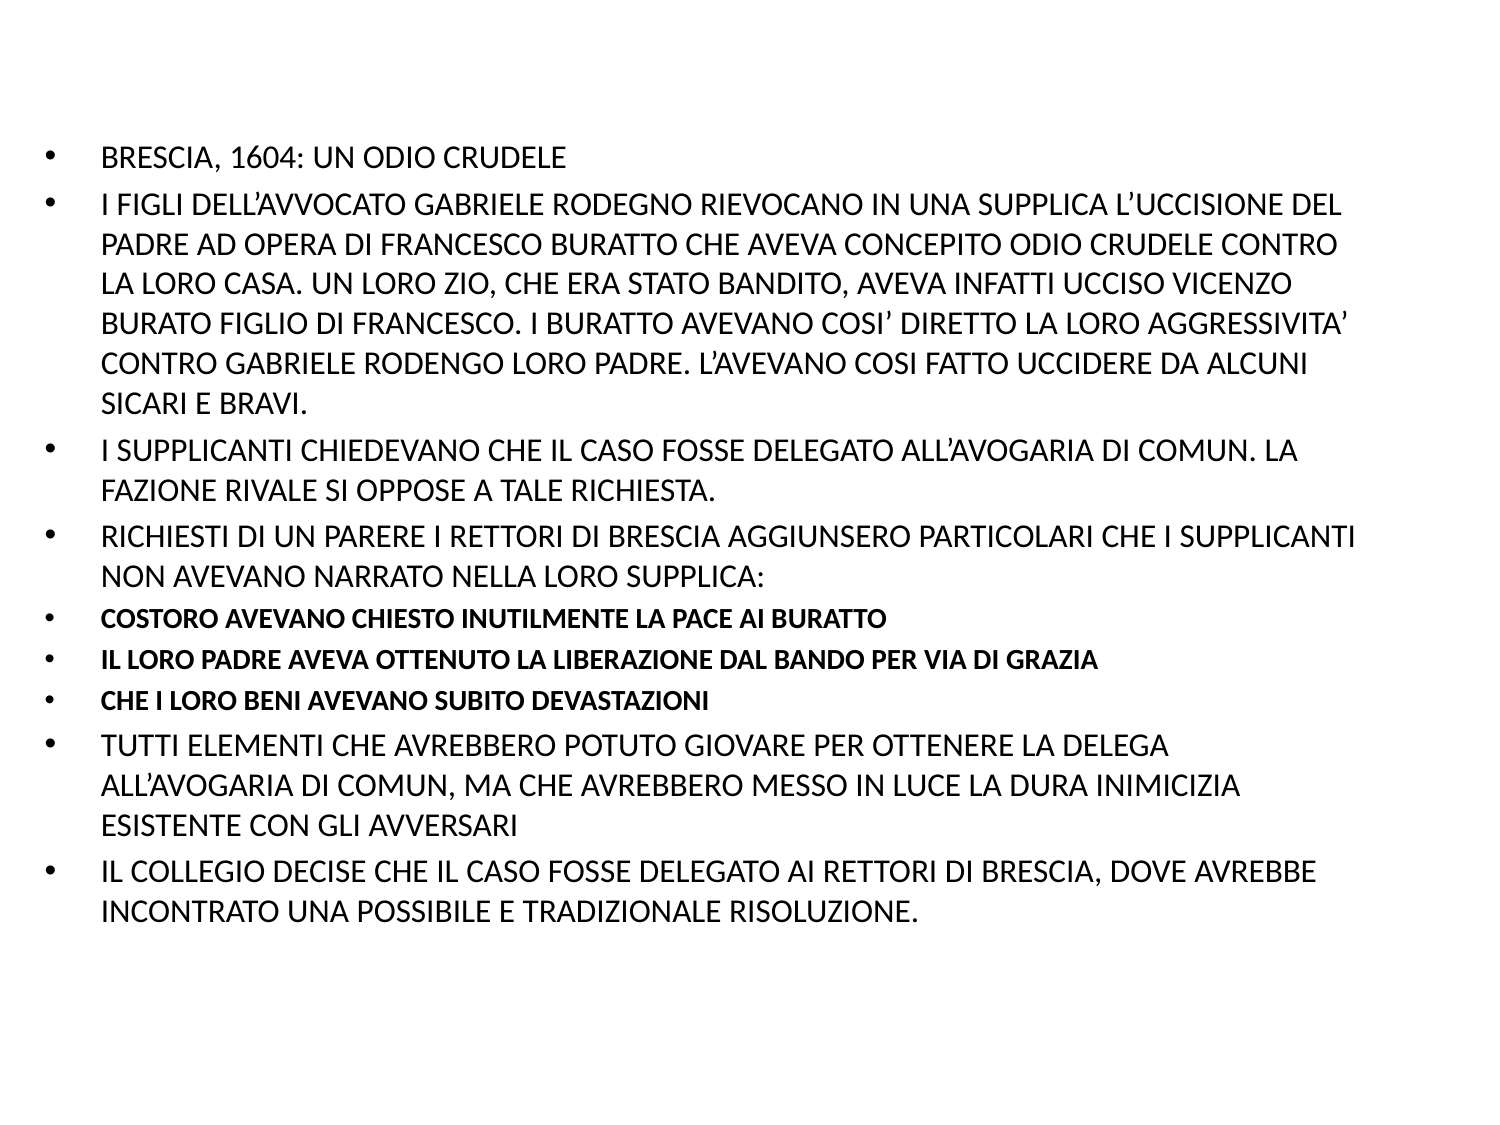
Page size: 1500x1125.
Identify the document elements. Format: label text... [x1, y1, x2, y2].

list BRESCIA, 1604: UN ODIO CRUDELE I FIGLI DELL’AVVOCATO GABRIELE RODEGNO RIEVOCANO IN UNA SUPPLICA L’UCCISIONE DEL PADRE AD OPERA DI FRANCESCO BURATTO CHE AVEVA CONCEPITO ODIO CRUDELE CONTRO LA LORO CASA. UN LORO ZIO, CHE ERA STATO BANDITO, AVEVA INFATTI UCCISO VICENZO BURATO FIGLIO DI FRANCESCO. I BURATTO AVEVANO COSI’ DIRETTO LA LORO AGGRESSIVITA’ CONTRO GABRIELE RODENGO LORO PADRE. L’AVEVANO COSI FATTO UCCIDERE DA ALCUNI SICARI E BRAVI. I SUPPLICANTI CHIEDEVANO CHE IL CASO FOSSE DELEGATO ALL’AVOGARIA DI COMUN. LA FAZIONE RIVALE SI OPPOSE A TALE RICHIESTA. RICHIESTI DI UN PARERE I RETTORI DI BRESCIA AGGIUNSERO PARTICOLARI CHE I SUPPLICANTI NON AVEVANO NARRATO NELLA LORO SUPPLICA: COSTORO AVEVANO CHIESTO INUTILMENTE LA PACE AI BURATTO IL LORO PADRE AVEVA OTTENUTO LA LIBERAZIONE DAL BANDO PER VIA DI GRAZIA CHE I LORO BENI AVEVANO SUBITO DEVASTAZIONI TUTTI ELEMENTI CHE AVREBBERO POTUTO GIOVARE PER OTTENERE LA DELEGA ALL’AVOGARIA DI COMUN, MA CHE AVREBBERO MESSO IN LUCE LA DURA INIMICIZIA ESISTENTE CON GLI AVVERSARI IL COLLEGIO DECISE CHE IL CASO FOSSE DELEGATO AI RETTORI DI BRESCIA, DOVE AVREBBE INCONTRATO UNA POSSIBILE E TRADIZIONALE RISOLUZIONE. [29, 127, 1380, 1125]
